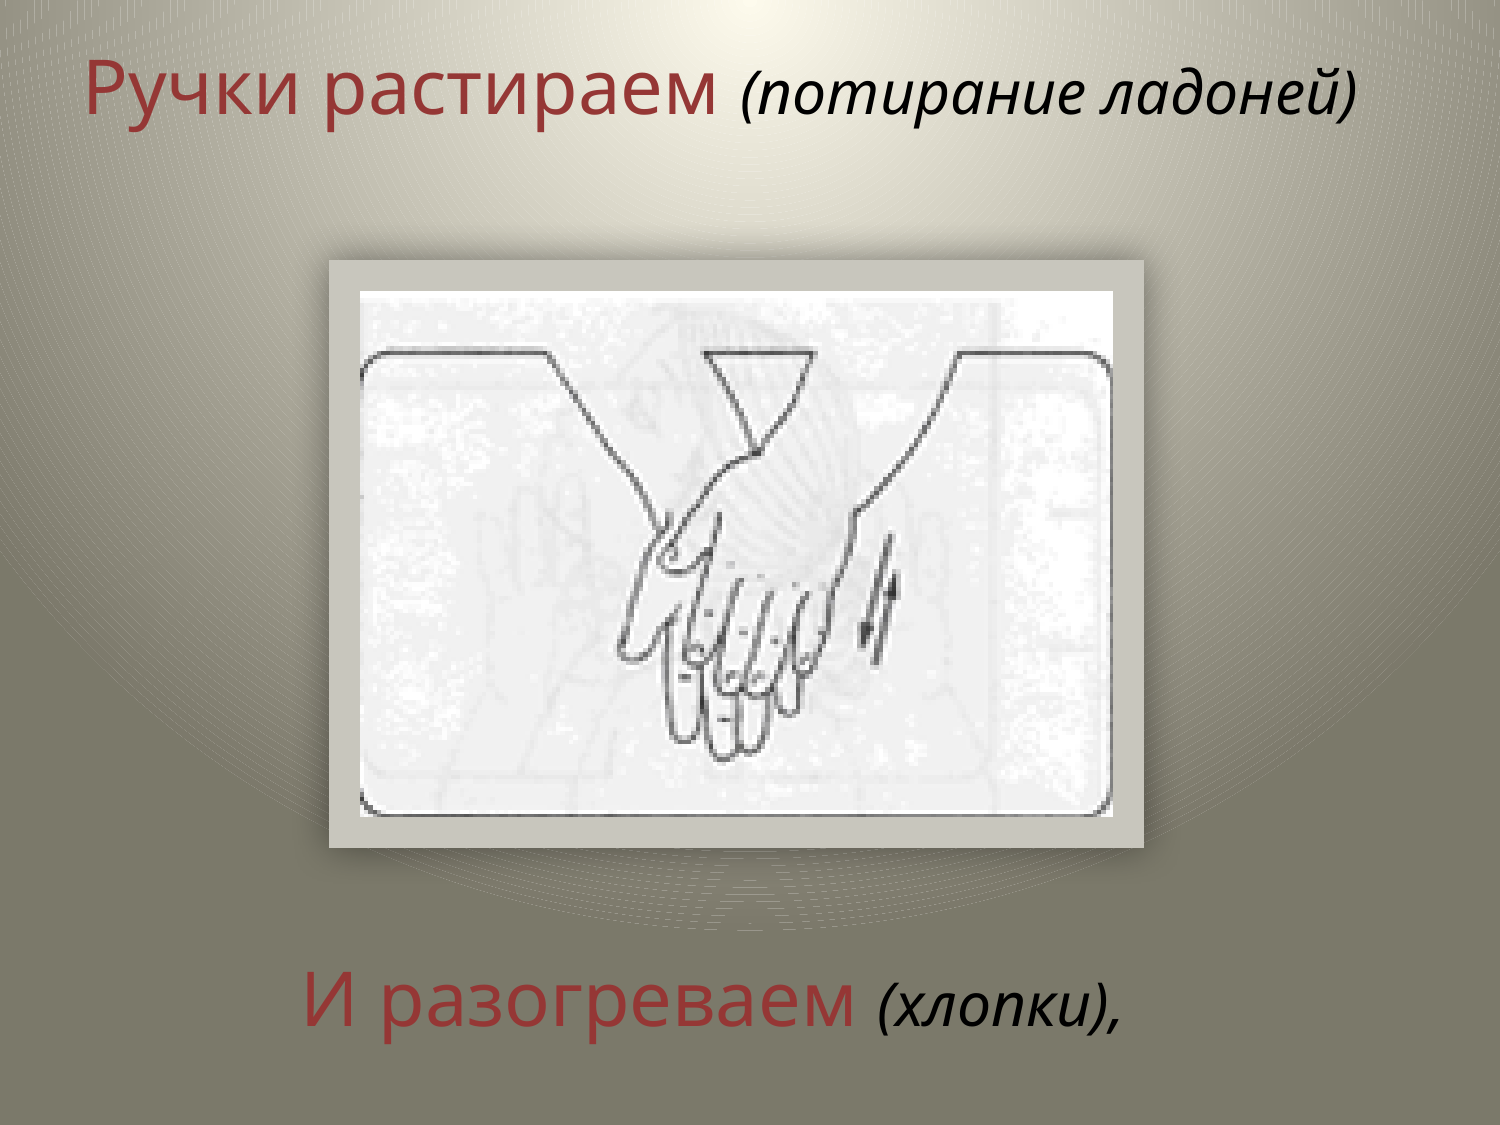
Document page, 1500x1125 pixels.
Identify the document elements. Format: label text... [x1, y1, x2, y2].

list Ручки растираем (потирание ладоней) И разогреваем (хлопки), [58, 30, 1383, 1071]
picture [359, 290, 1114, 818]
